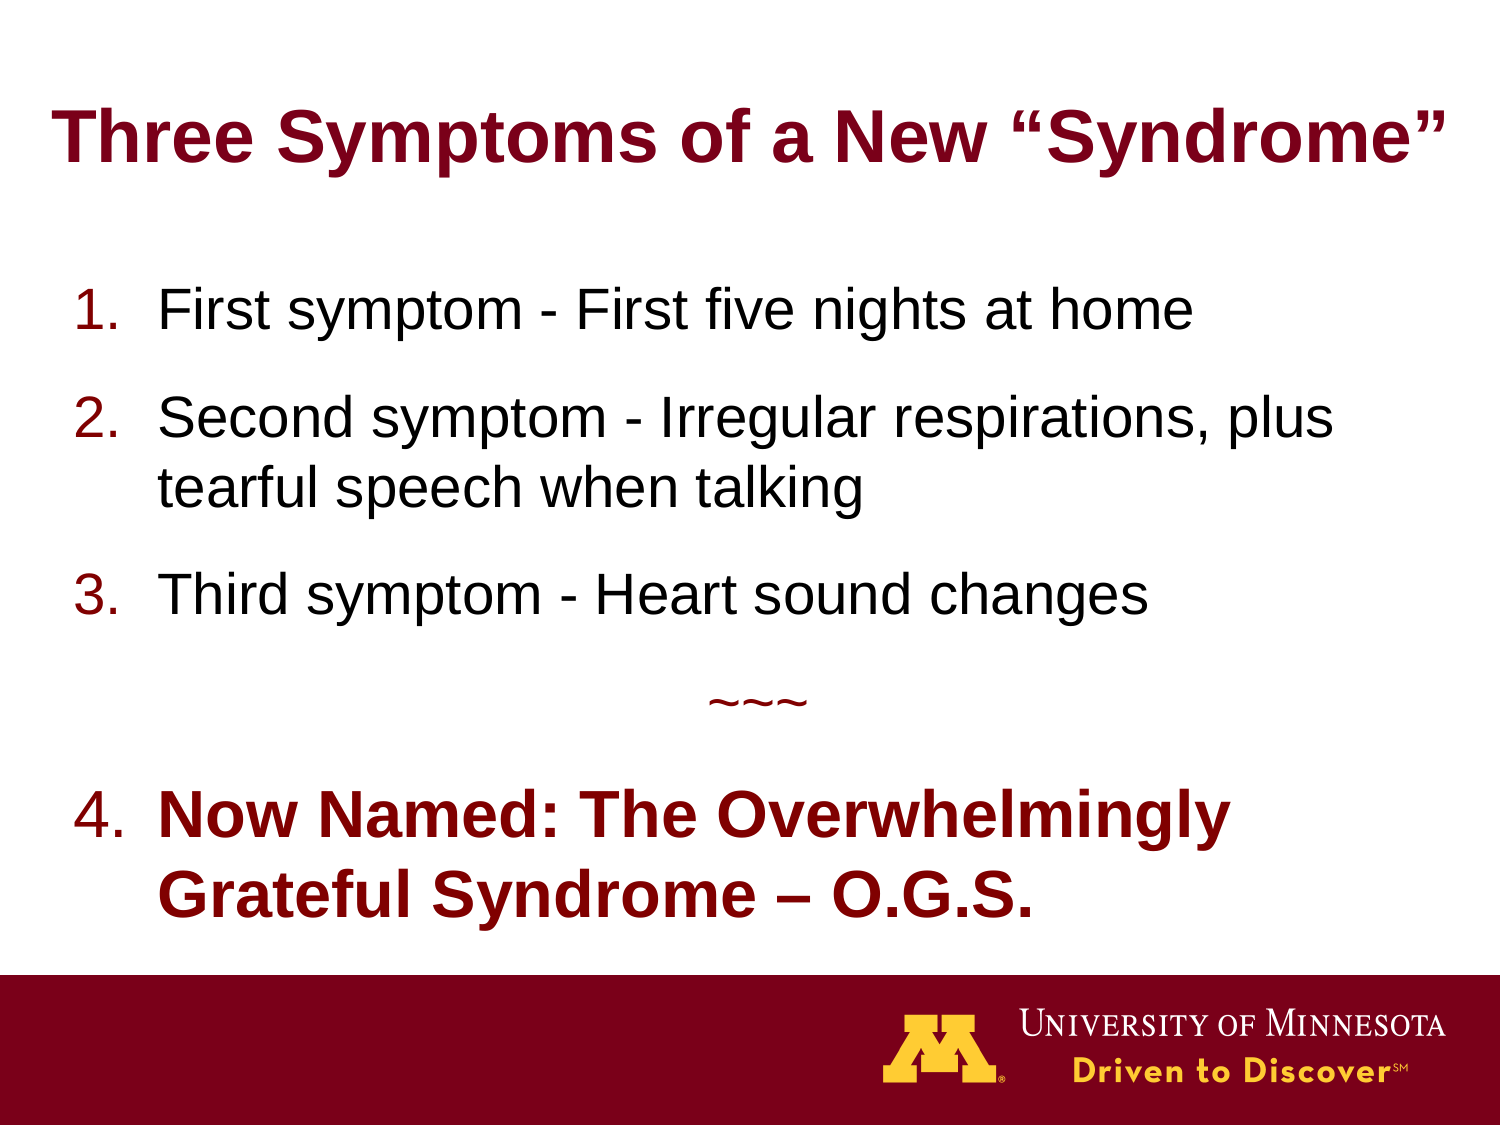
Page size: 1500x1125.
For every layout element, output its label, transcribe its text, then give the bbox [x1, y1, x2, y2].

picture [0, 975, 1500, 1125]
title Three Symptoms of a New “Syndrome” [33, 38, 1470, 227]
text_box First symptom - First five nights at home Second symptom - Irregular respirations, plus tearful speech when talking Third symptom - Heart sound changes ~~~ 4. Now Named: The Overwhelmingly Grateful Syndrome – O.G.S. [58, 263, 1459, 939]
